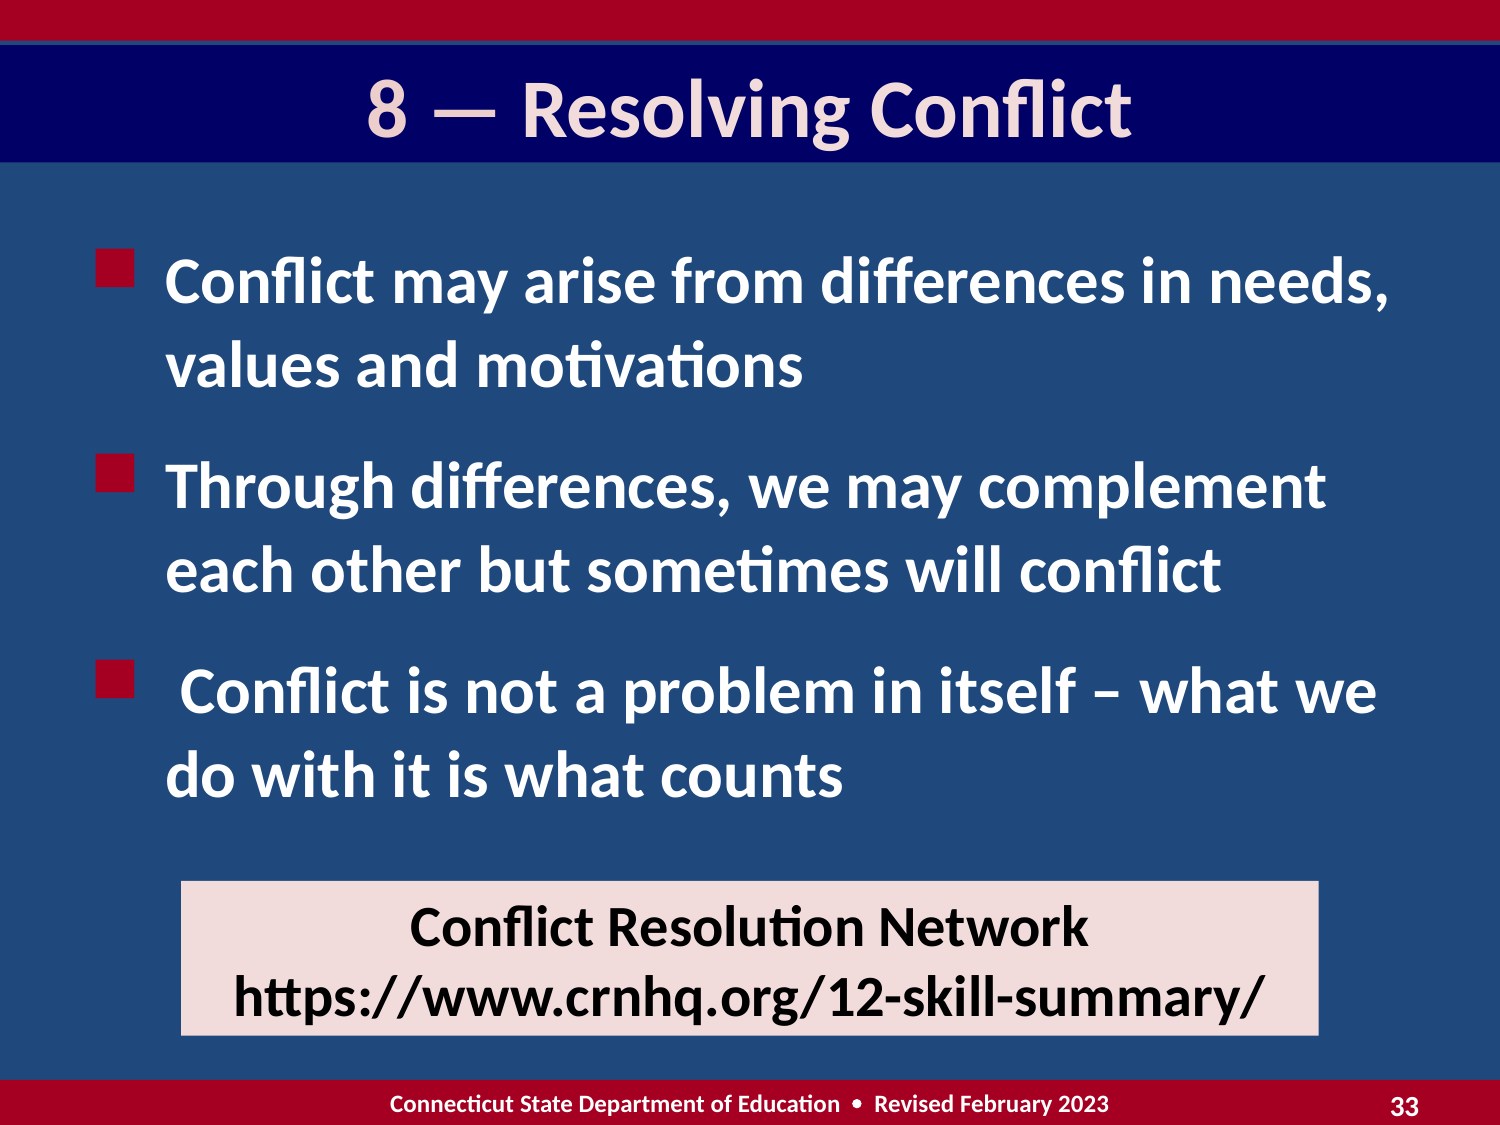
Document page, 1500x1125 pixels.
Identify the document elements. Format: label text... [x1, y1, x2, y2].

list Conflict may arise from differences in needs, values and motivations Through differences, we may complement each other but sometimes will conflict Conflict is not a problem in itself – what we do with it is what counts [75, 224, 1425, 968]
text_box Conflict Resolution Network https://www.crnhq.org/12-skill-summary/ [181, 880, 1319, 1036]
title 8 — Resolving Conflict [0, 45, 1500, 163]
